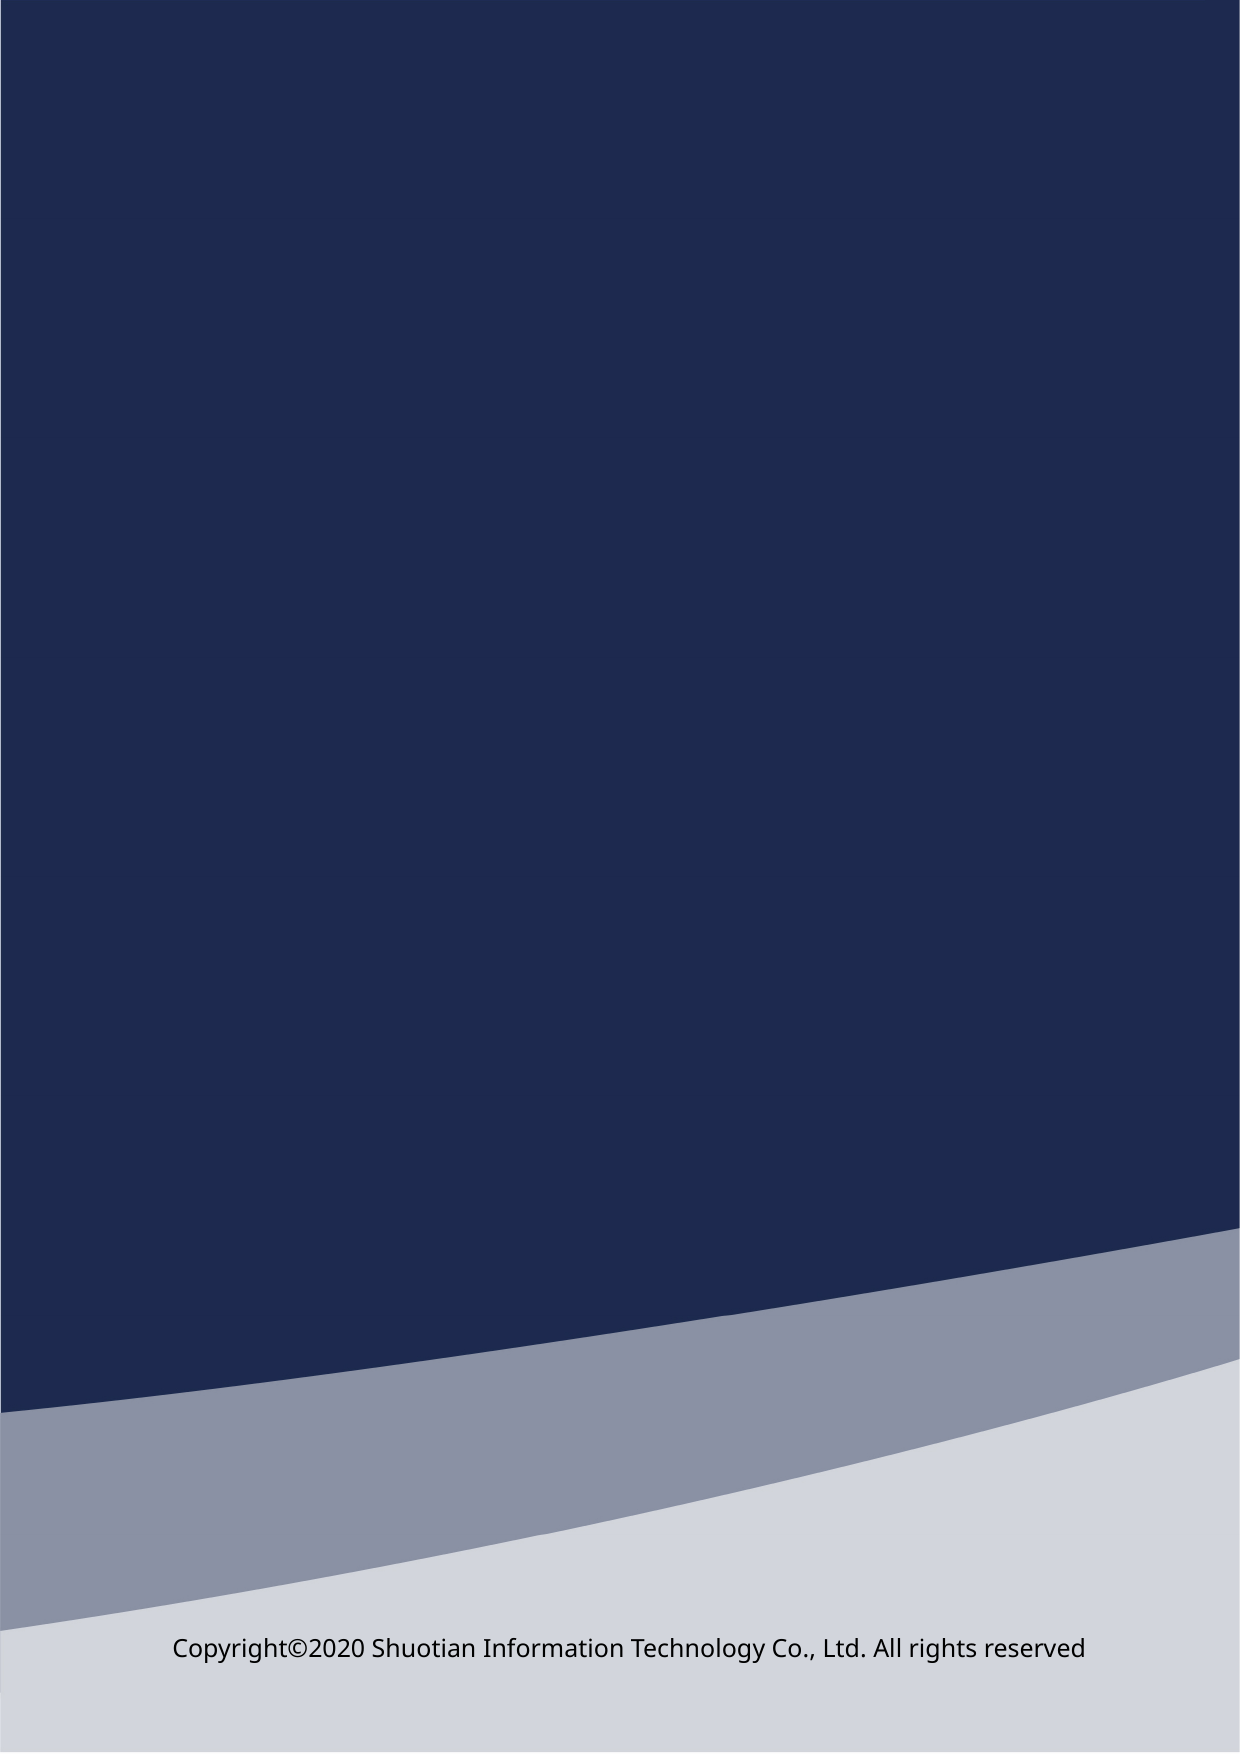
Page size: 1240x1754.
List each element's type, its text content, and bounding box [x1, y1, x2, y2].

text_box Copyright©2020 Shuotian Information Technology Co., Ltd. All rights reserved [157, 1624, 1103, 1670]
picture [0, 0, 1240, 1754]
